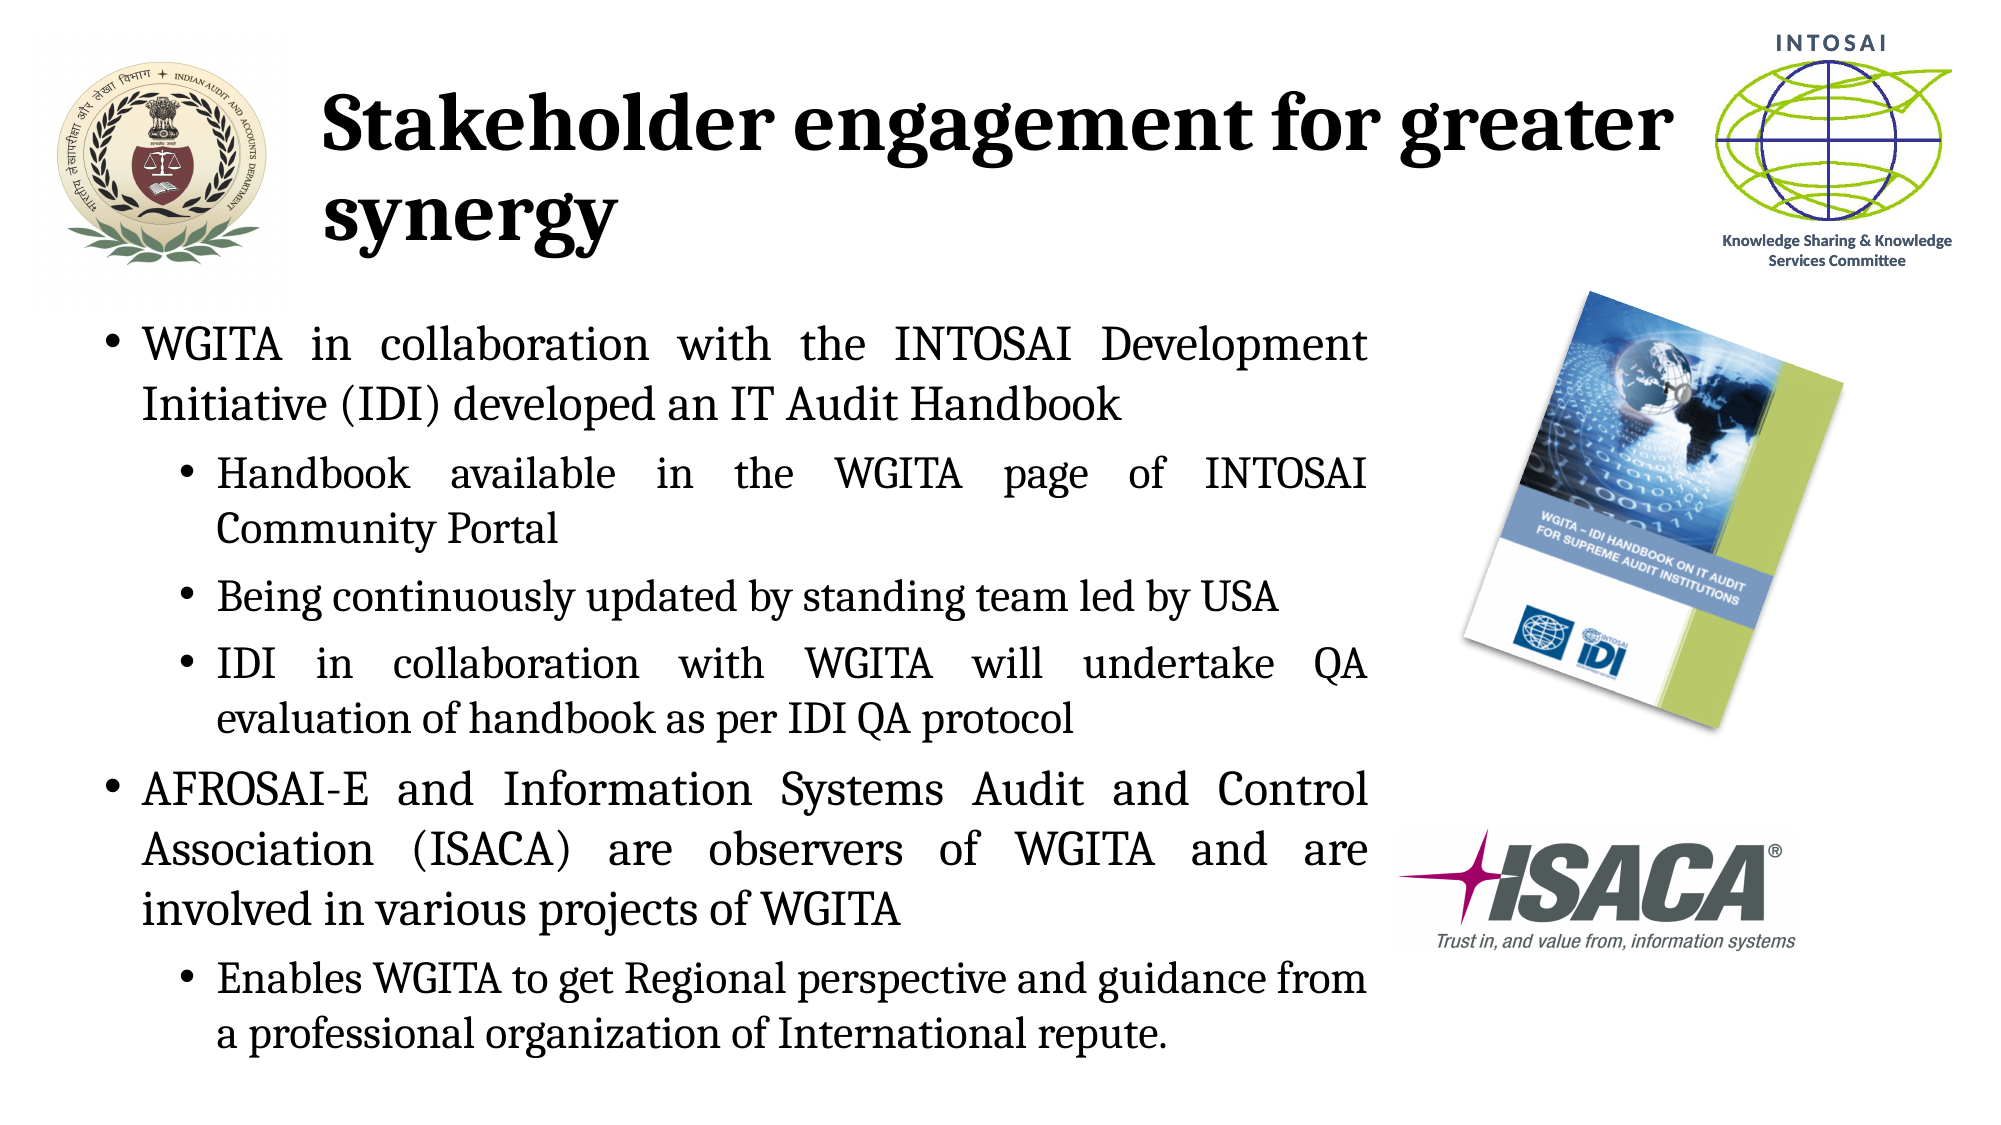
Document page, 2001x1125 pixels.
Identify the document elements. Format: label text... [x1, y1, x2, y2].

title Stakeholder engagement for greater synergy [308, 59, 1707, 278]
picture [1464, 291, 1843, 728]
picture [1715, 60, 1952, 221]
list WGITA in collaboration with the INTOSAI Development Initiative (IDI) developed an IT Audit Handbook Handbook available in the WGITA page of INTOSAI Community Portal Being continuously updated by standing team led by USA IDI in collaboration with WGITA will undertake QA evaluation of handbook as per IDI QA protocol AFROSAI-E and Information Systems Audit and Control Association (ISACA) are observers of WGITA and are involved in various projects of WGITA Enables WGITA to get Regional perspective and guidance from a professional organization of International repute. [89, 303, 1384, 1081]
picture [30, 28, 290, 309]
picture [1397, 828, 1796, 952]
